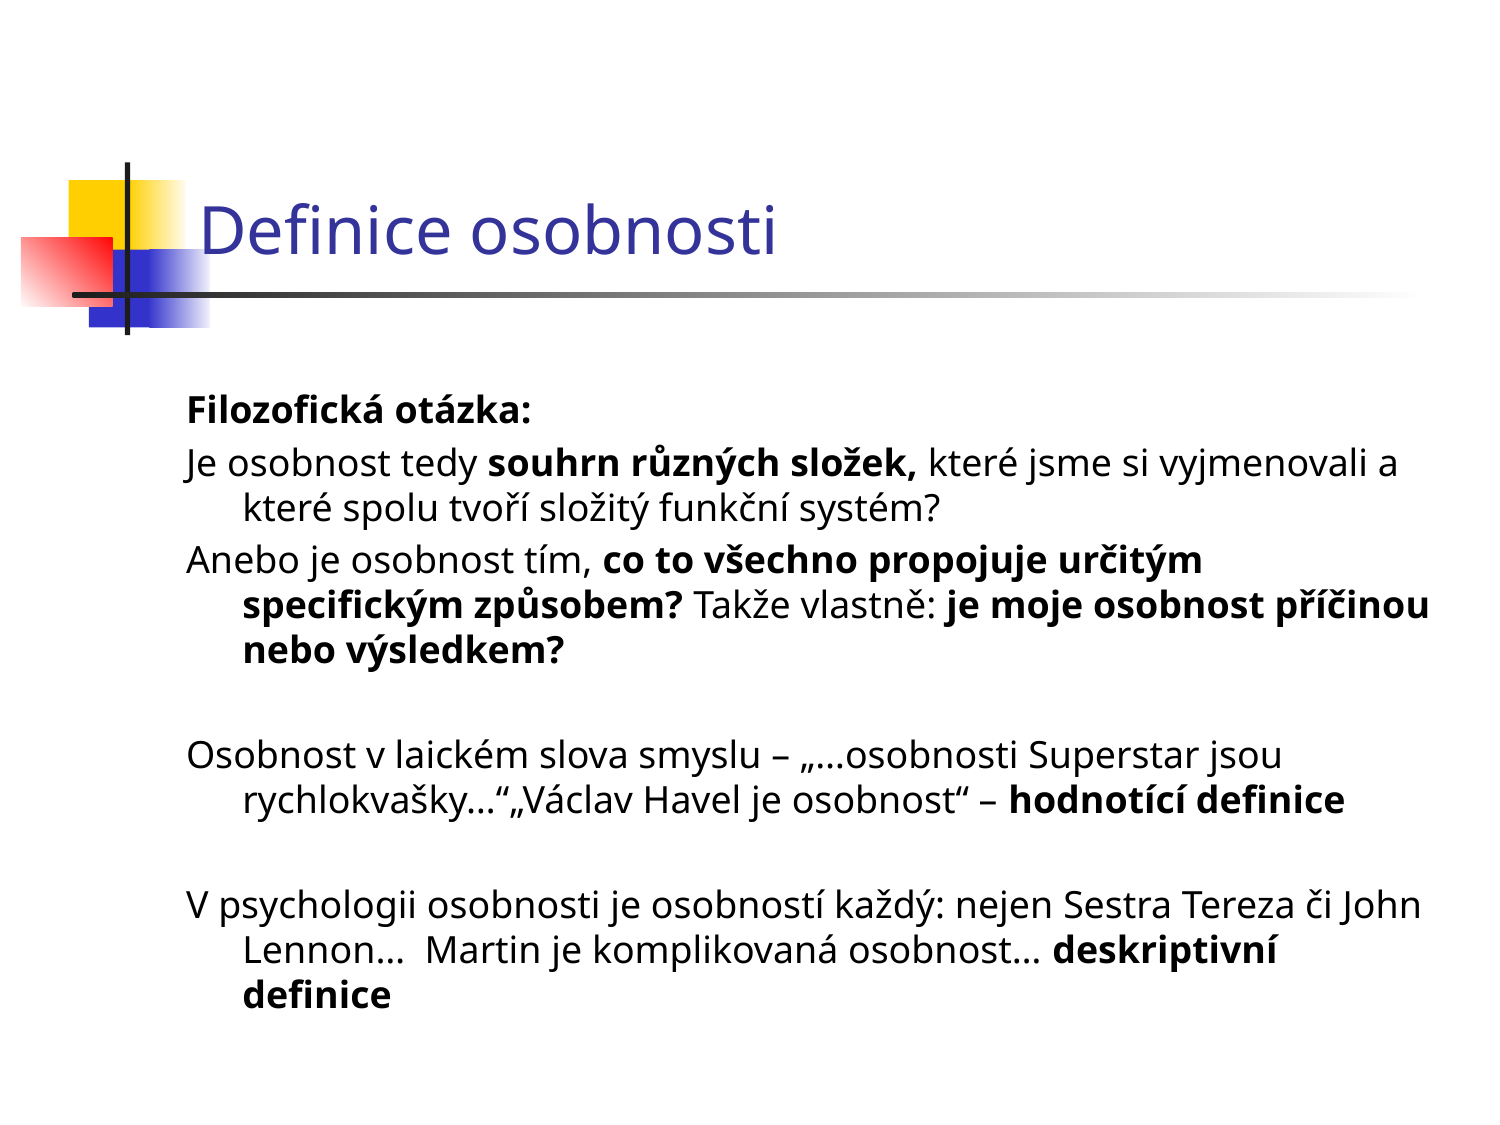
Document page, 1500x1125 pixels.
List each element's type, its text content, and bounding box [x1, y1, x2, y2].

list Filozofická otázka: Je osobnost tedy souhrn různých složek, které jsme si vyjmenovali a které spolu tvoří složitý funkční systém? Anebo je osobnost tím, co to všechno propojuje určitým specifickým způsobem? Takže vlastně: je moje osobnost příčinou nebo výsledkem? Osobnost v laickém slova smyslu – „…osobnosti Superstar jsou rychlokvašky…“„Václav Havel je osobnost“ – hodnotící definice V psychologii osobnosti je osobností každý: nejen Sestra Tereza či John Lennon… Martin je komplikovaná osobnost… deskriptivní definice [171, 378, 1447, 1125]
title Definice osobnosti [183, 125, 1462, 275]
